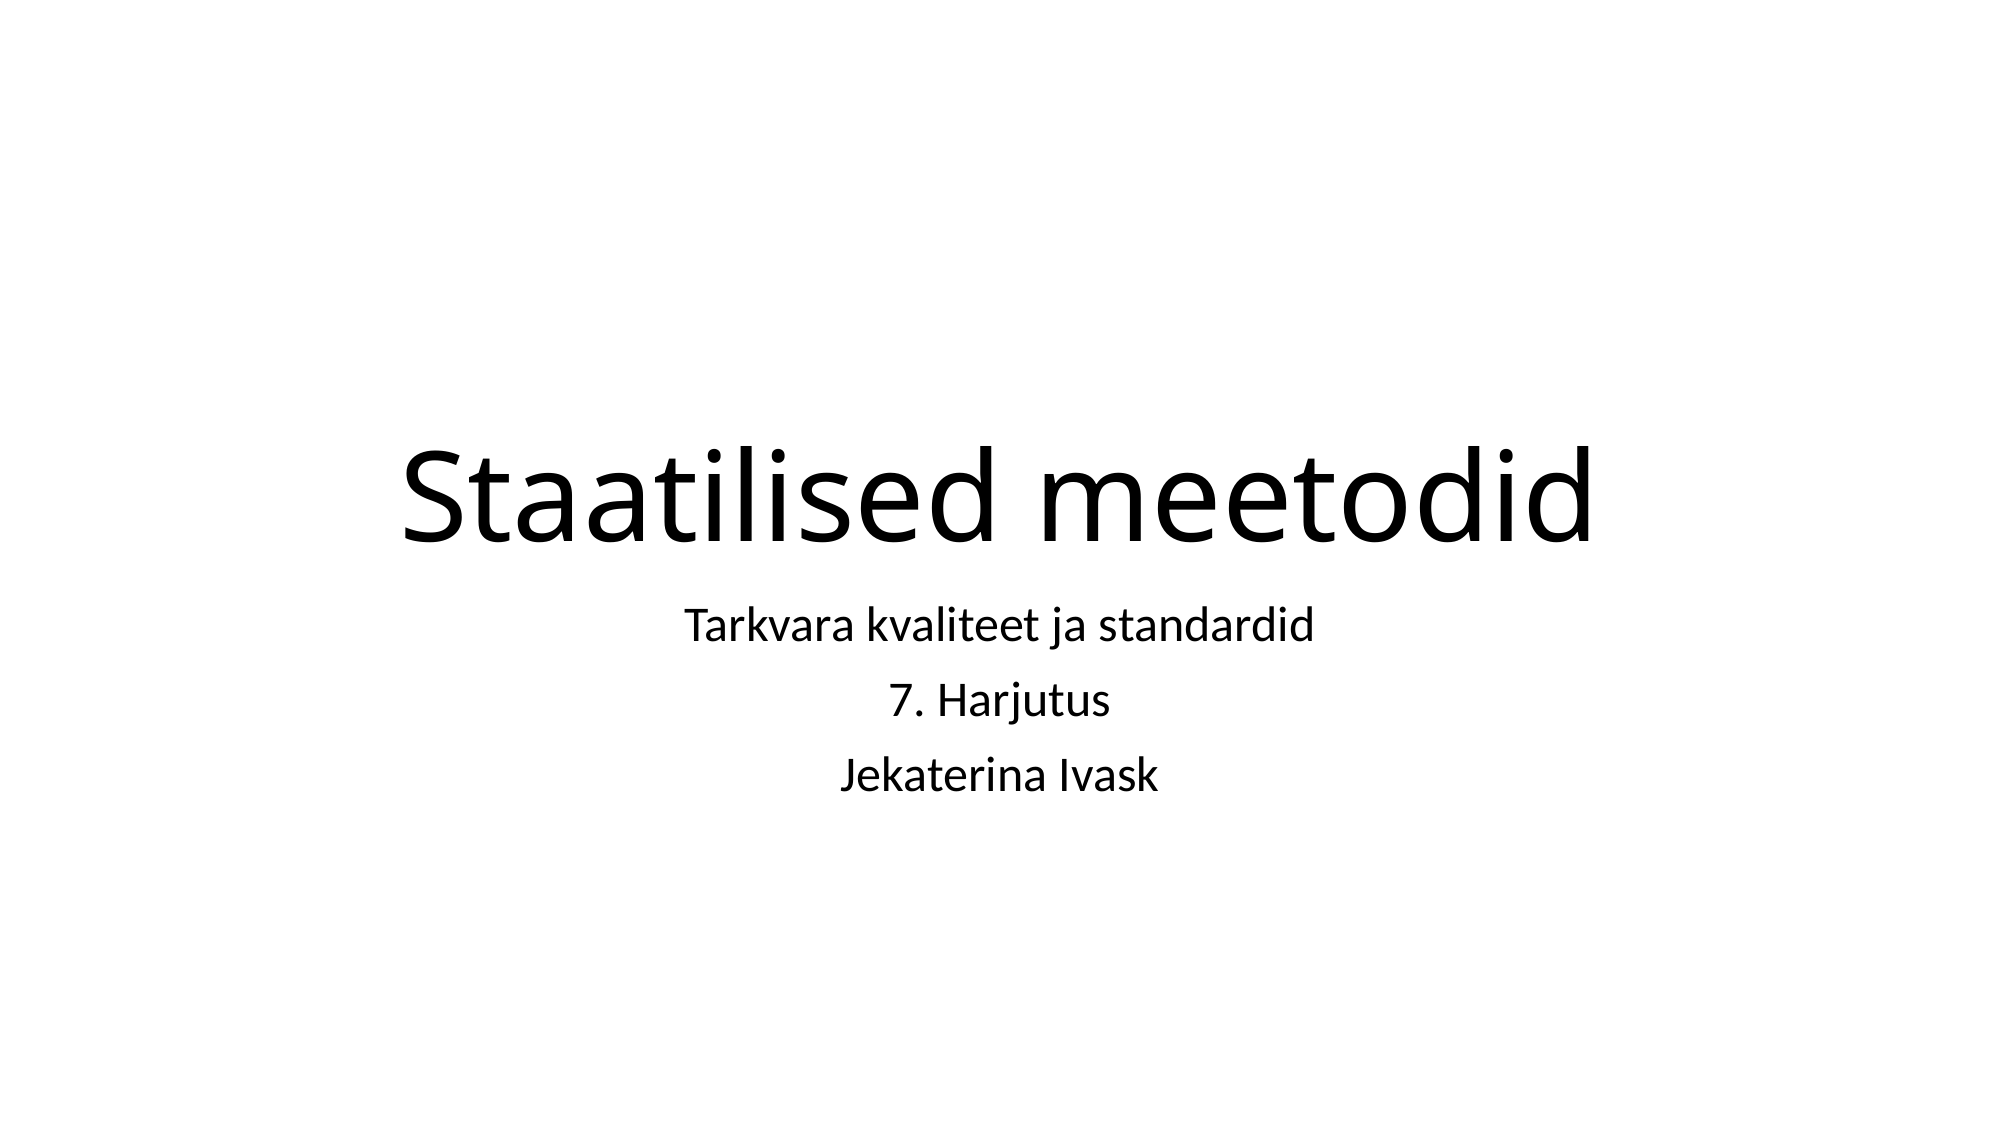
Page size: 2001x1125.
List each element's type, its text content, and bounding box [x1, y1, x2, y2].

subtitle Tarkvara kvaliteet ja standardid 7. Harjutus Jekaterina Ivask [249, 590, 1750, 863]
title Staatilised meetodid [249, 184, 1750, 576]
